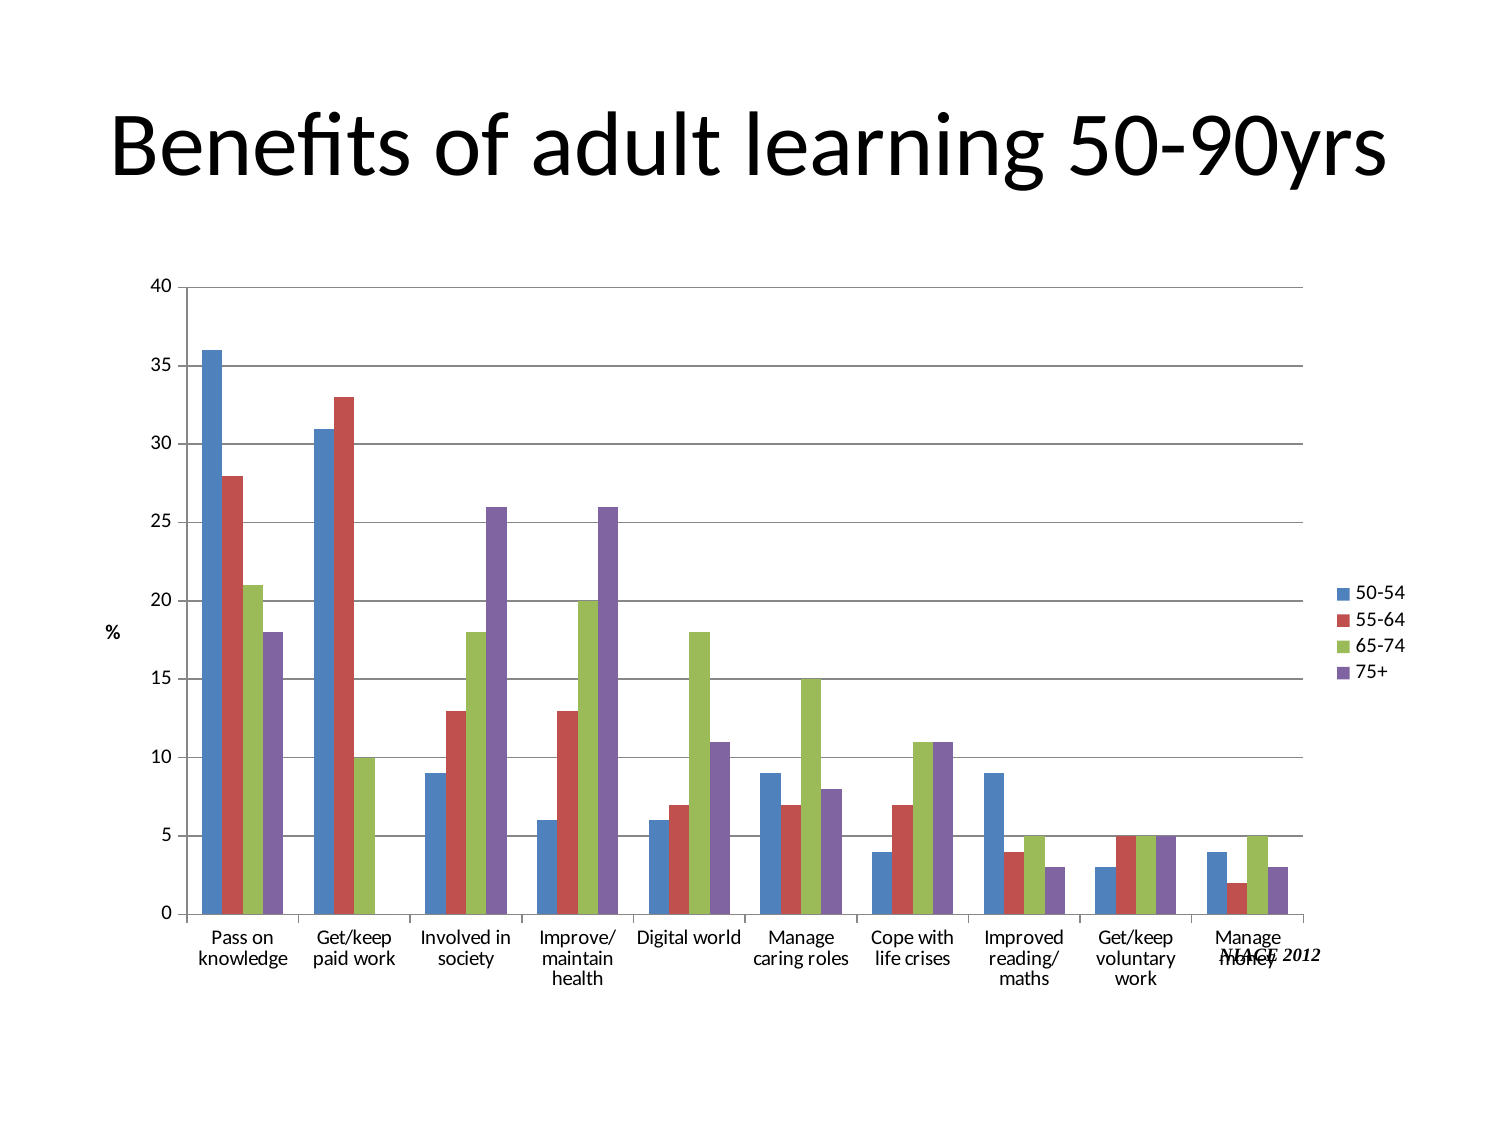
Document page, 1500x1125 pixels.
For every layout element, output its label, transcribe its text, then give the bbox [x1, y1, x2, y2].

chart [74, 262, 1426, 1006]
title Benefits of adult learning 50-90yrs [75, 45, 1425, 233]
